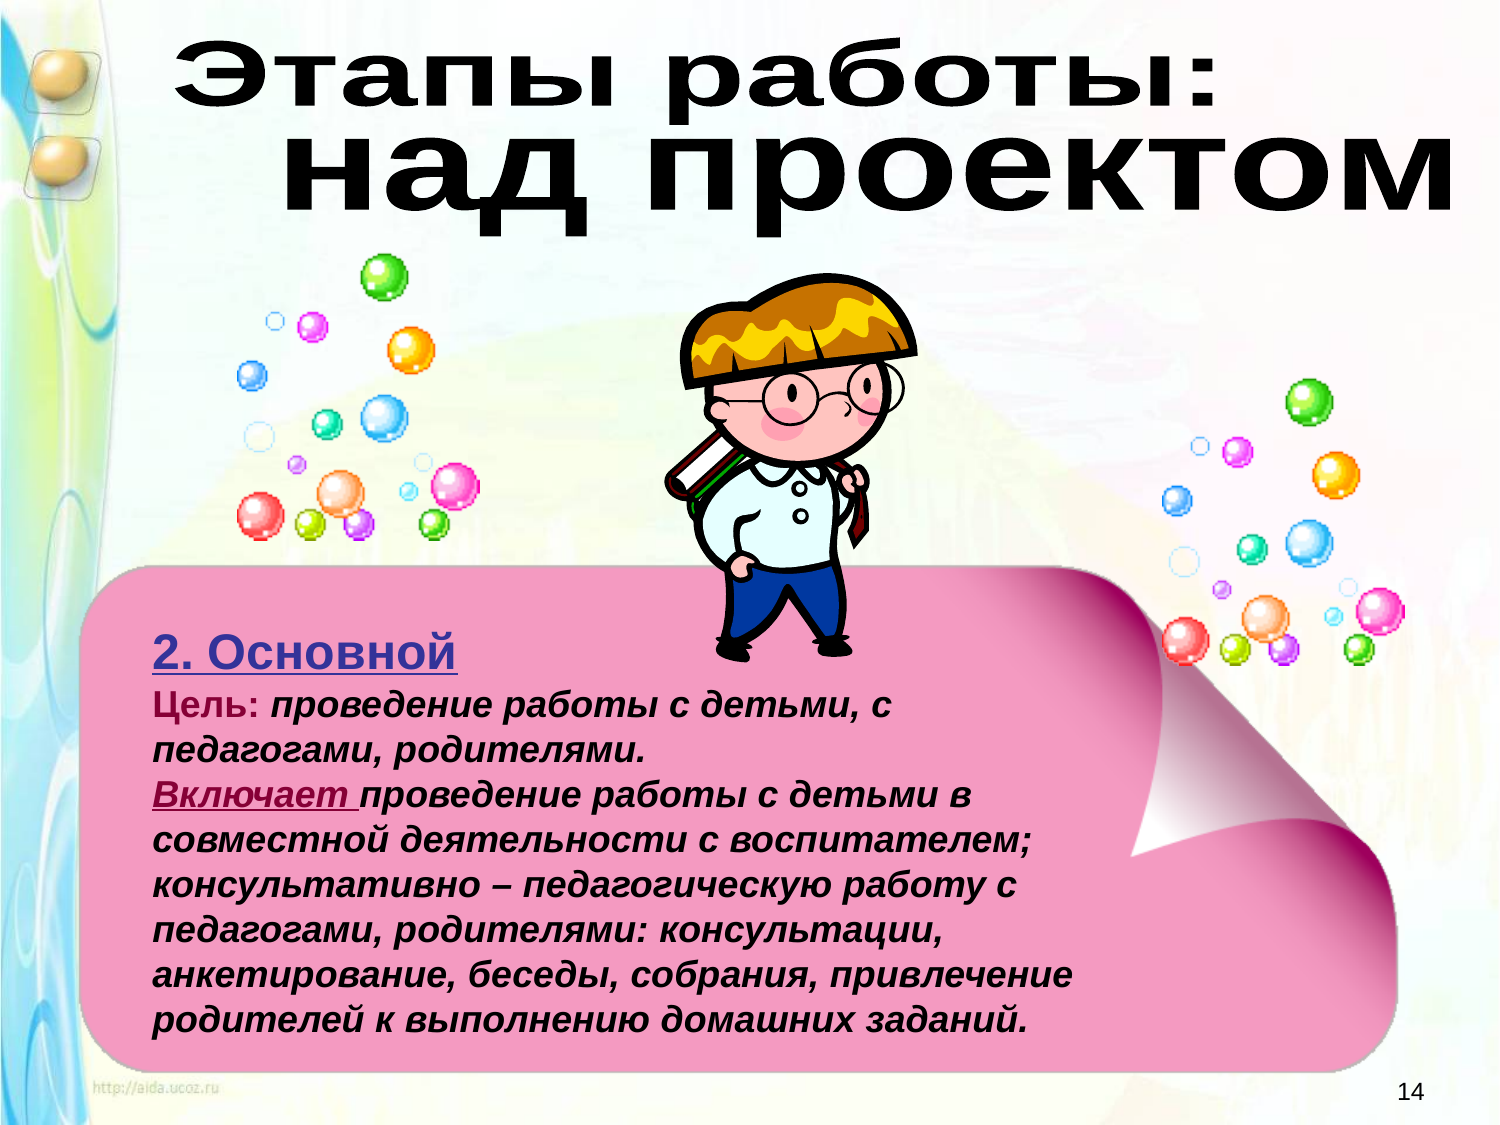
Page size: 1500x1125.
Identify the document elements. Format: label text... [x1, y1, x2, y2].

text_box 2. Основной Цель: проведение работы с детьми, с педагогами, родителями. Включает проведение работы с детьми в совместной деятельности с воспитателем; консультативно – педагогическую работу с педагогами, родителями: консультации, анкетирование, беседы, собрания, привлечение родителей к выполнению домашних заданий. [137, 1086, 1138, 1093]
text_box 14 [1299, 1086, 1425, 1113]
picture [0, 0, 1500, 1125]
